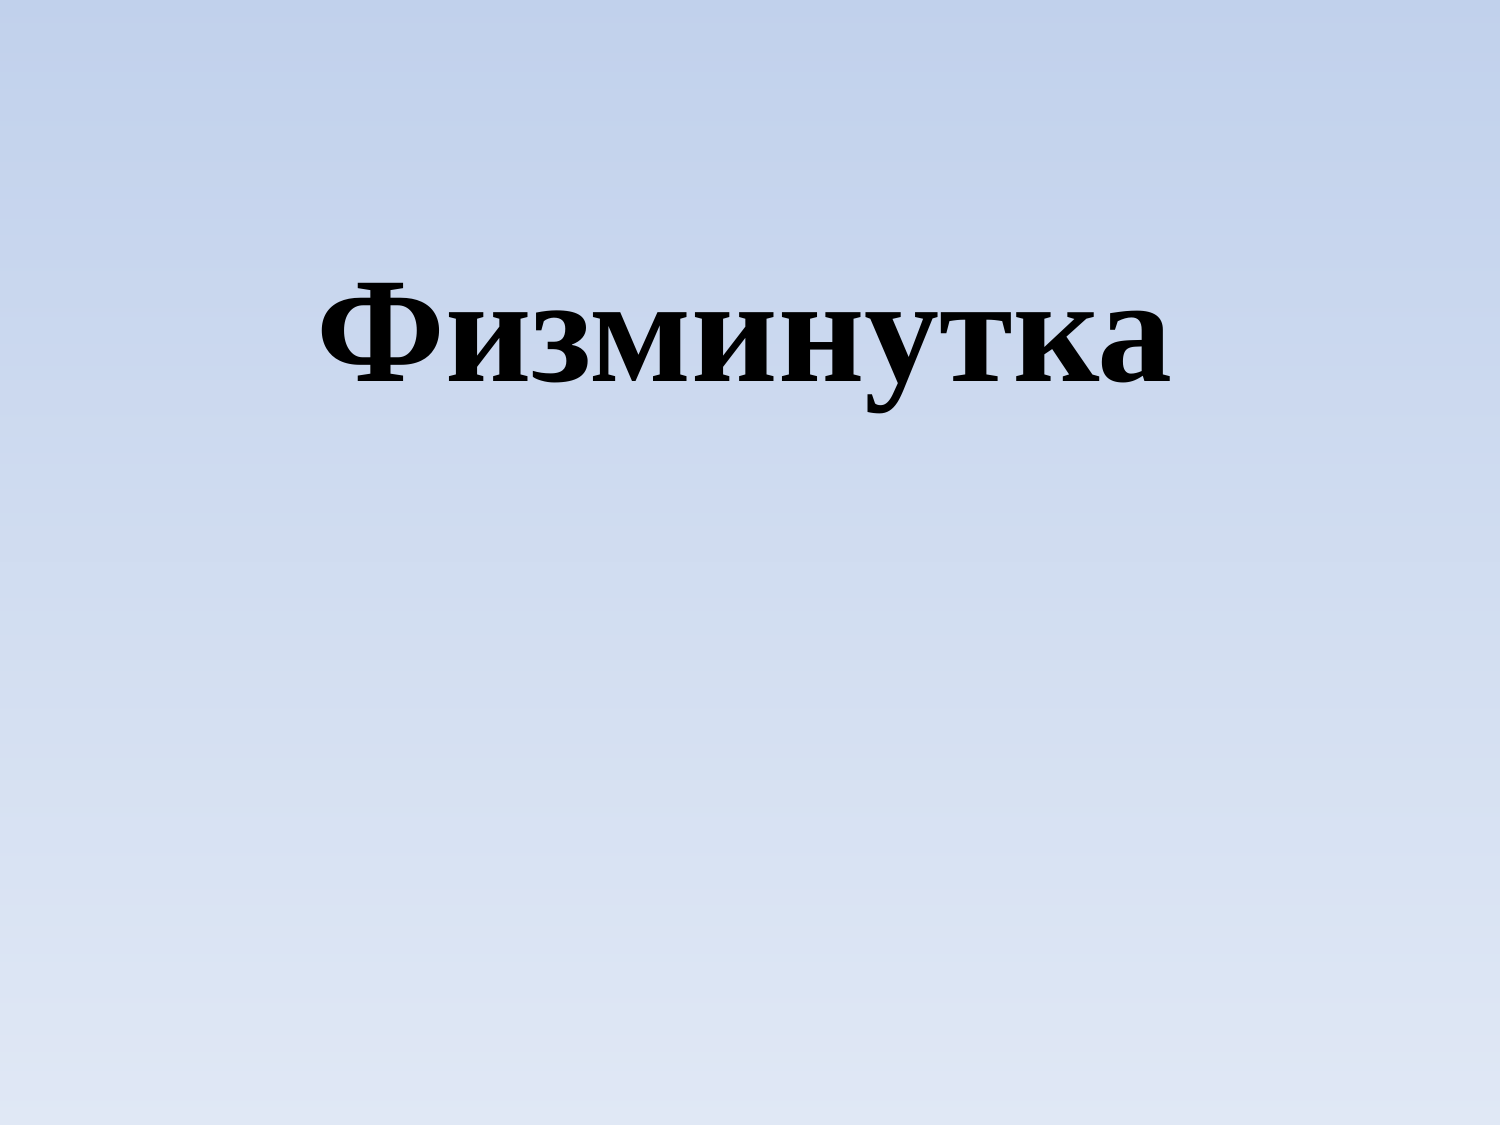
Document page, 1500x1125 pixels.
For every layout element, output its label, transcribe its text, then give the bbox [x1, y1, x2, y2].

title Физминутка [64, 45, 1425, 598]
